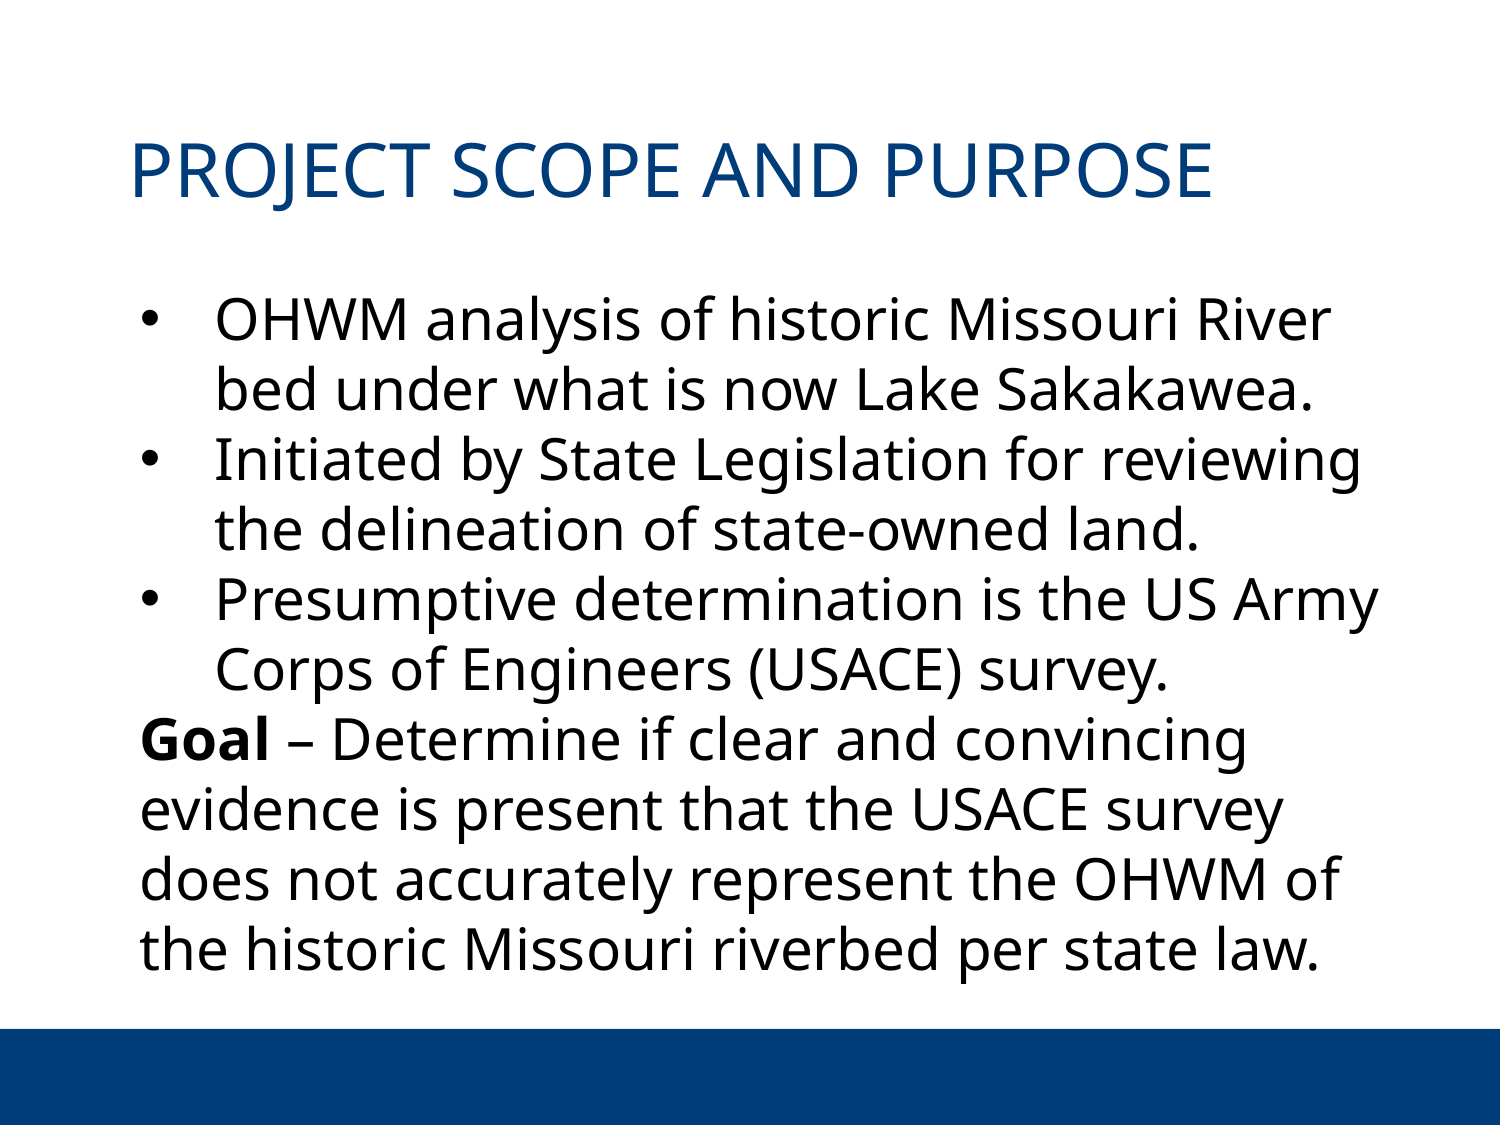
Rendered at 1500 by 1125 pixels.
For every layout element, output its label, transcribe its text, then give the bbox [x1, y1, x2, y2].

text_box OHWM analysis of historic Missouri River bed under what is now Lake Sakakawea. Initiated by State Legislation for reviewing the delineation of state-owned land. Presumptive determination is the US Army Corps of Engineers (USACE) survey. Goal – Determine if clear and convincing evidence is present that the USACE survey does not accurately represent the OHWM of the historic Missouri riverbed per state law. [50, 274, 1438, 990]
title PROJECT SCOPE AND PURPOSE [113, 98, 1438, 249]
